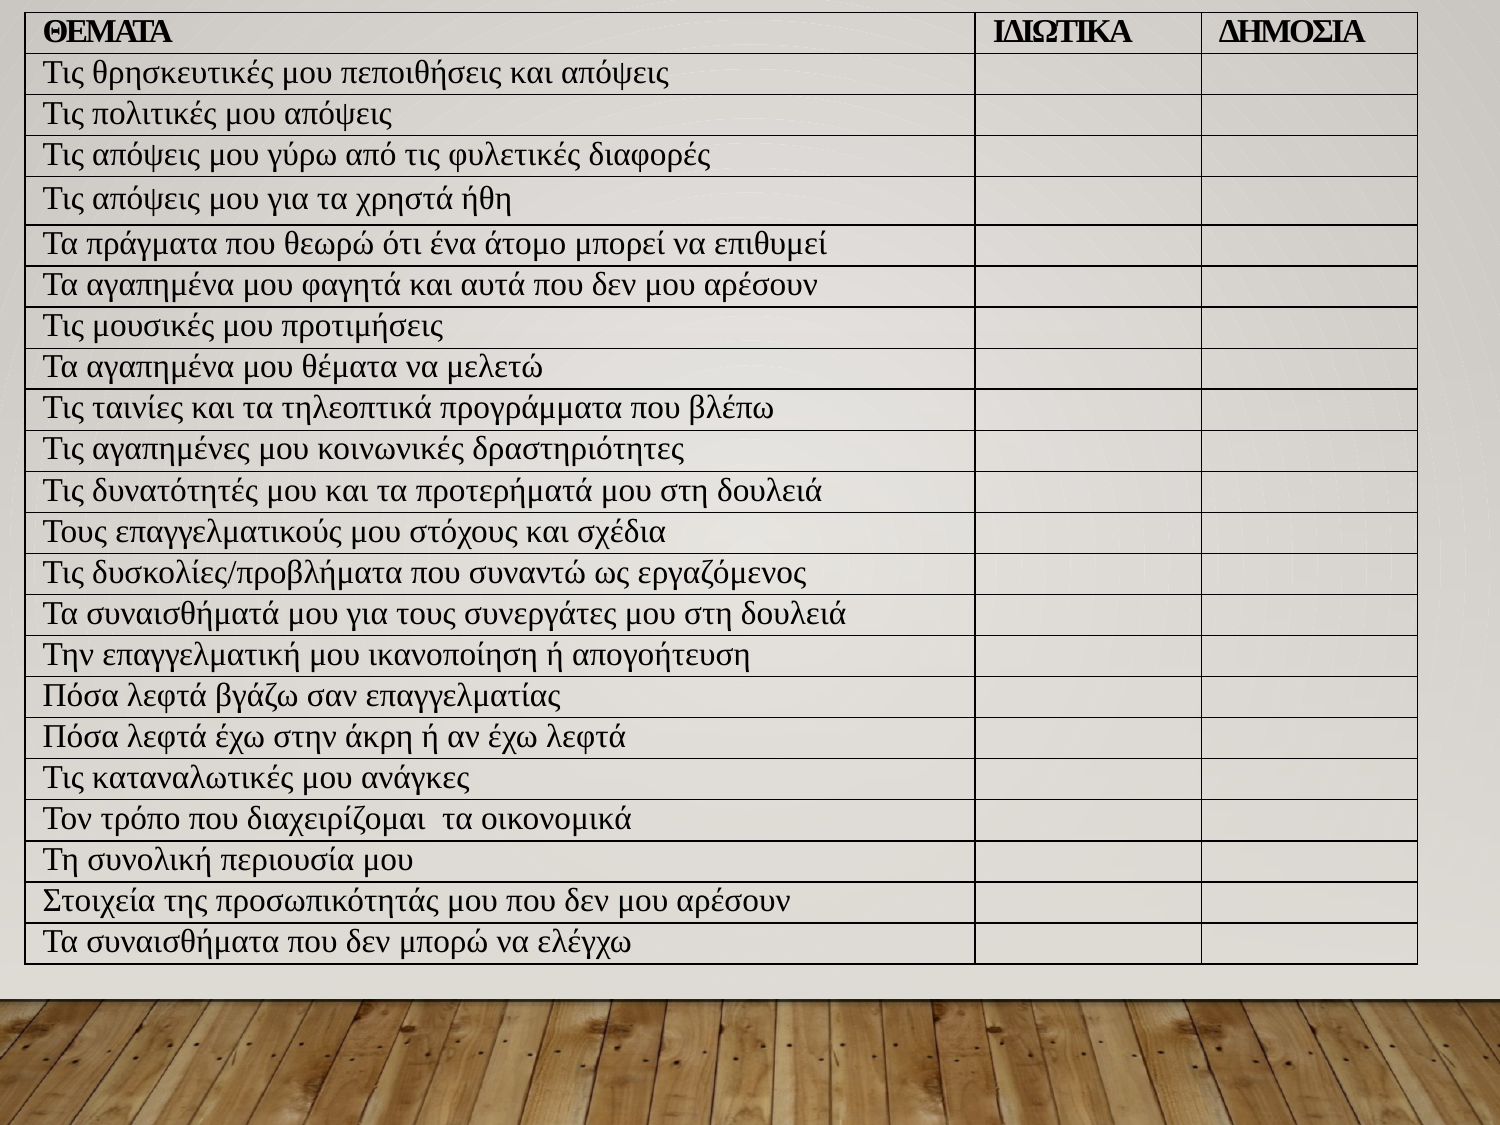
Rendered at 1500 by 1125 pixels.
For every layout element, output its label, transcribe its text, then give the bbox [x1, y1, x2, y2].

table_cell Τα αγαπημένα μου φαγητά και αυτά που δεν μου αρέσουν [26, 267, 974, 306]
table_cell Τον τρόπο που διαχειρίζομαι τα οικονομικά [26, 800, 974, 840]
table_cell [976, 595, 1201, 635]
table_cell [1202, 390, 1417, 430]
table_header ΘΕΜΑΤΑ [26, 13, 974, 53]
table_cell Τις μουσικές μου προτιμήσεις [26, 308, 974, 348]
table_cell [976, 177, 1201, 224]
table_header ΙΔΙΩΤΙΚΑ [976, 13, 1201, 53]
table_cell [1202, 677, 1417, 717]
picture [0, 999, 1500, 1125]
table_cell [1202, 267, 1417, 306]
table_cell [1202, 718, 1417, 758]
table_cell [1202, 595, 1417, 635]
table_cell Τις απόψεις μου γύρω από τις φυλετικές διαφορές [26, 136, 974, 176]
table_cell Τις πολιτικές μου απόψεις [26, 95, 974, 135]
table_cell [976, 636, 1201, 676]
table_cell [976, 308, 1201, 348]
table_cell Τους επαγγελματικούς μου στόχους και σχέδια [26, 513, 974, 553]
table_cell [976, 800, 1201, 840]
table_cell [976, 95, 1201, 135]
table_cell [976, 136, 1201, 176]
table_header ΔΗΜΟΣΙΑ [1202, 13, 1417, 53]
table_cell Την επαγγελματική μου ικανοποίηση ή απογοήτευση [26, 636, 974, 676]
table_cell [976, 472, 1201, 512]
table_cell Τη συνολική περιουσία μου [26, 842, 974, 881]
table_cell Τα συναισθήματά μου για τους συνεργάτες μου στη δουλειά [26, 595, 974, 635]
table_cell [976, 226, 1201, 265]
table_cell [1202, 308, 1417, 348]
table_cell [976, 554, 1201, 594]
table_cell [1202, 95, 1417, 135]
table_cell [976, 883, 1201, 922]
table_cell Πόσα λεφτά έχω στην άκρη ή αν έχω λεφτά [26, 718, 974, 758]
table_cell [976, 390, 1201, 430]
table_cell [976, 842, 1201, 881]
table_cell [1202, 800, 1417, 840]
table_cell [1202, 513, 1417, 553]
table_cell Τις απόψεις μου για τα χρηστά ήθη [26, 177, 974, 224]
table_cell [976, 54, 1201, 94]
table_cell Τις καταναλωτικές μου ανάγκες [26, 759, 974, 799]
table_cell [1202, 54, 1417, 94]
table_cell [1202, 924, 1417, 963]
table_cell [976, 513, 1201, 553]
table_cell [976, 718, 1201, 758]
table_cell [1202, 842, 1417, 881]
table_cell [1202, 759, 1417, 799]
table_cell Τα πράγματα που θεωρώ ότι ένα άτομο μπορεί να επιθυμεί [26, 226, 974, 265]
table_cell [1202, 883, 1417, 922]
table_cell Στοιχεία της προσωπικότητάς μου που δεν μου αρέσουν [26, 883, 974, 922]
table_cell [976, 349, 1201, 388]
table_cell Τα συναισθήματα που δεν μπορώ να ελέγχω [26, 924, 974, 963]
table_cell Τις δυσκολίες/προβλήματα που συναντώ ως εργαζόμενος [26, 554, 974, 594]
table_cell [1202, 177, 1417, 224]
table_cell Τα αγαπημένα μου θέματα να μελετώ [26, 349, 974, 388]
table_cell [976, 924, 1201, 963]
table_cell [1202, 636, 1417, 676]
table_cell [1202, 431, 1417, 471]
table_cell [1202, 136, 1417, 176]
table_cell [1202, 349, 1417, 388]
table_cell [1202, 472, 1417, 512]
table_cell [1202, 226, 1417, 265]
table_cell Πόσα λεφτά βγάζω σαν επαγγελματίας [26, 677, 974, 717]
table_cell [976, 267, 1201, 306]
table_cell [1202, 554, 1417, 594]
table_cell Τις αγαπημένες μου κοινωνικές δραστηριότητες [26, 431, 974, 471]
table_cell Τις θρησκευτικές μου πεποιθήσεις και απόψεις [26, 54, 974, 94]
table_cell Τις ταινίες και τα τηλεοπτικά προγράμματα που βλέπω [26, 390, 974, 430]
table_cell [976, 677, 1201, 717]
table_cell [976, 431, 1201, 471]
table_cell [976, 759, 1201, 799]
table_cell Τις δυνατότητές μου και τα προτερήματά μου στη δουλειά [26, 472, 974, 512]
